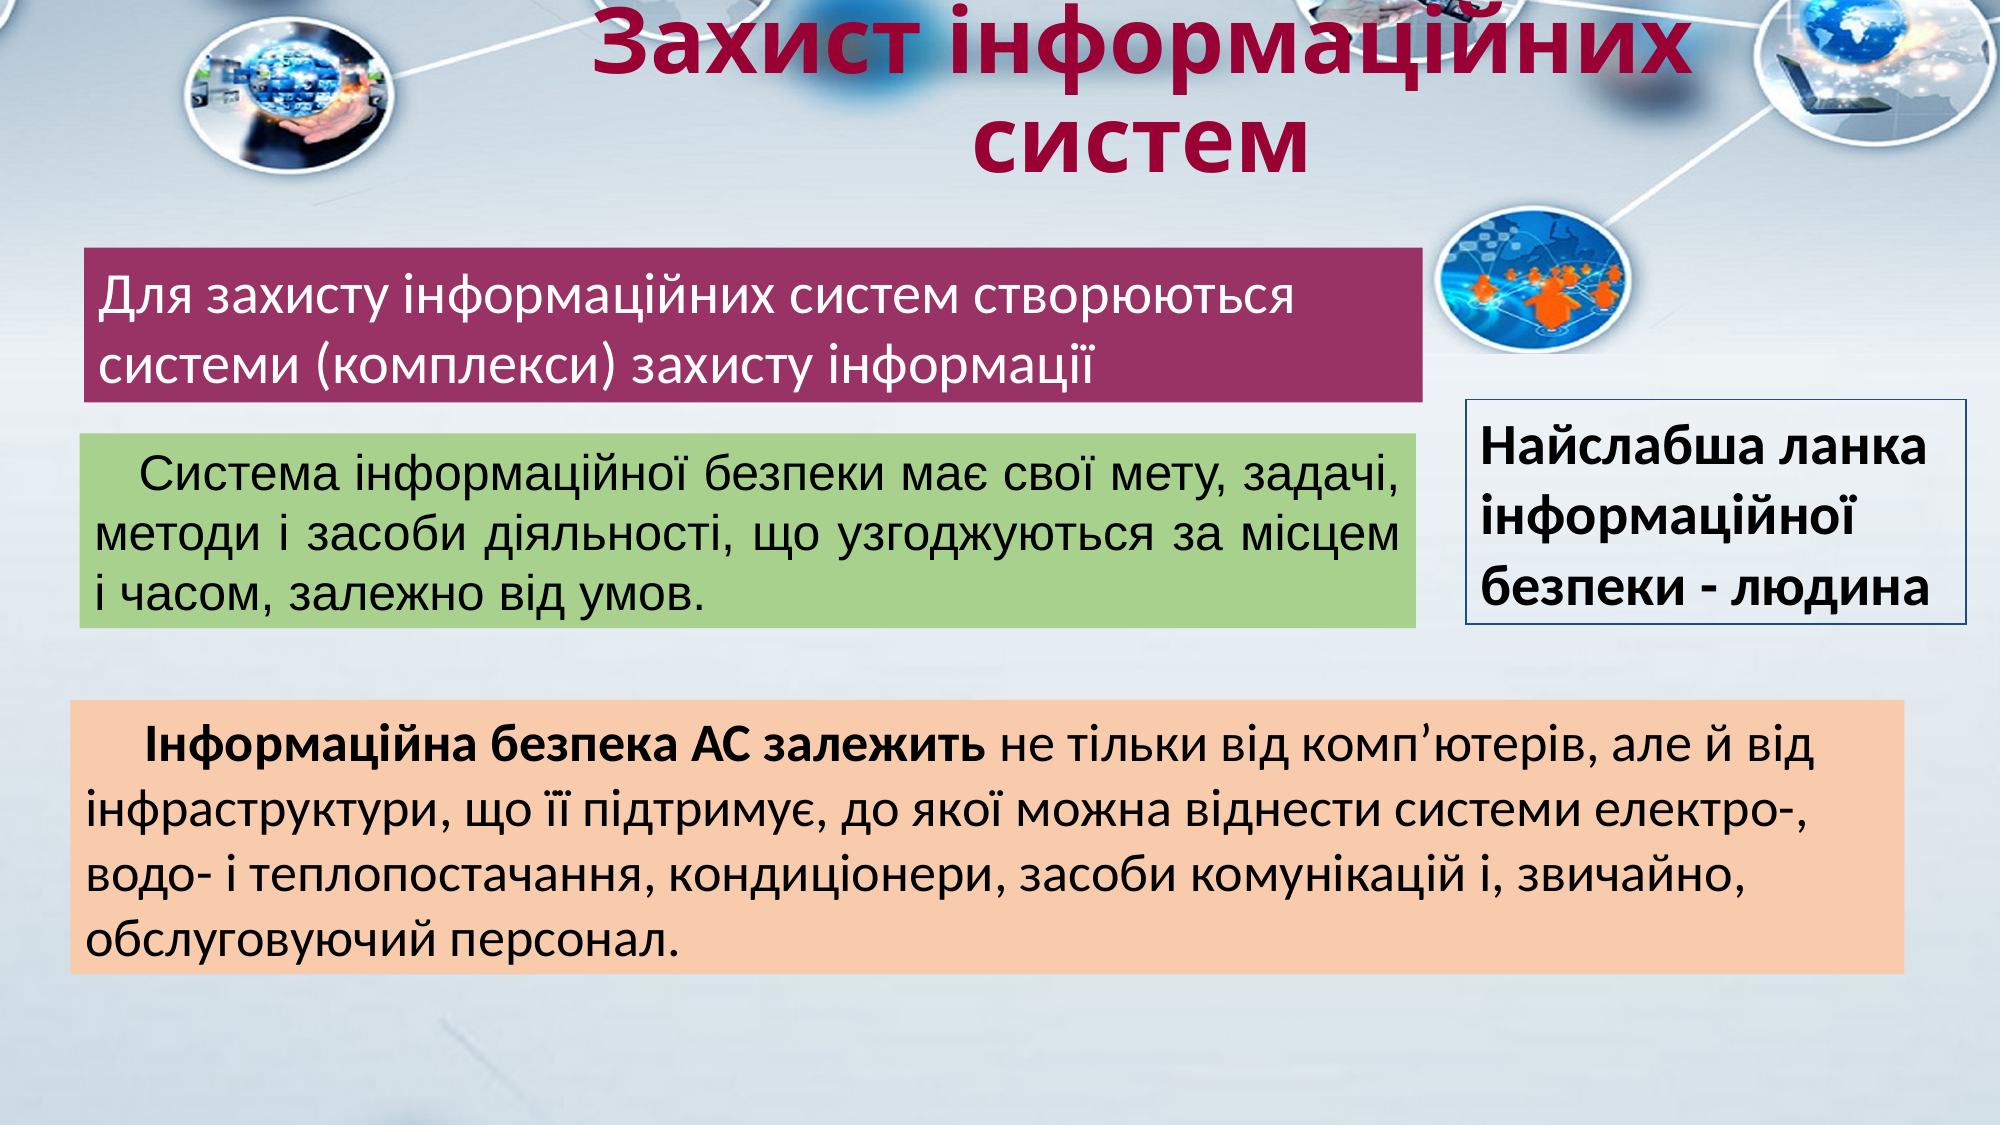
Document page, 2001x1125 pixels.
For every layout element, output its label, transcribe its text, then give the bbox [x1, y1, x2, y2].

text_box Для захисту інформаційних систем створюються системи (комплекси) захисту інформації [84, 247, 1423, 403]
text_box Захист інформаційних систем [429, 35, 1856, 200]
text_box Найслабша ланка інформаційної безпеки - людина [1465, 399, 1966, 624]
text_box Система інформаційної безпеки має свої мету, задачі, методи і засоби діяльності, що узгоджуються за місцем і часом, залежно від умов. [79, 433, 1416, 629]
picture [0, 0, 2000, 1125]
text_box Інформаційна безпека АС залежить не тільки від комп’ютерів, але й від інфраструктури, що її підтримує, до якої можна віднести системи електро-, водо- і теплопостачання, кондиціонери, засоби комунікацій і, звичайно, обслуговуючий персонал. [70, 699, 1905, 975]
